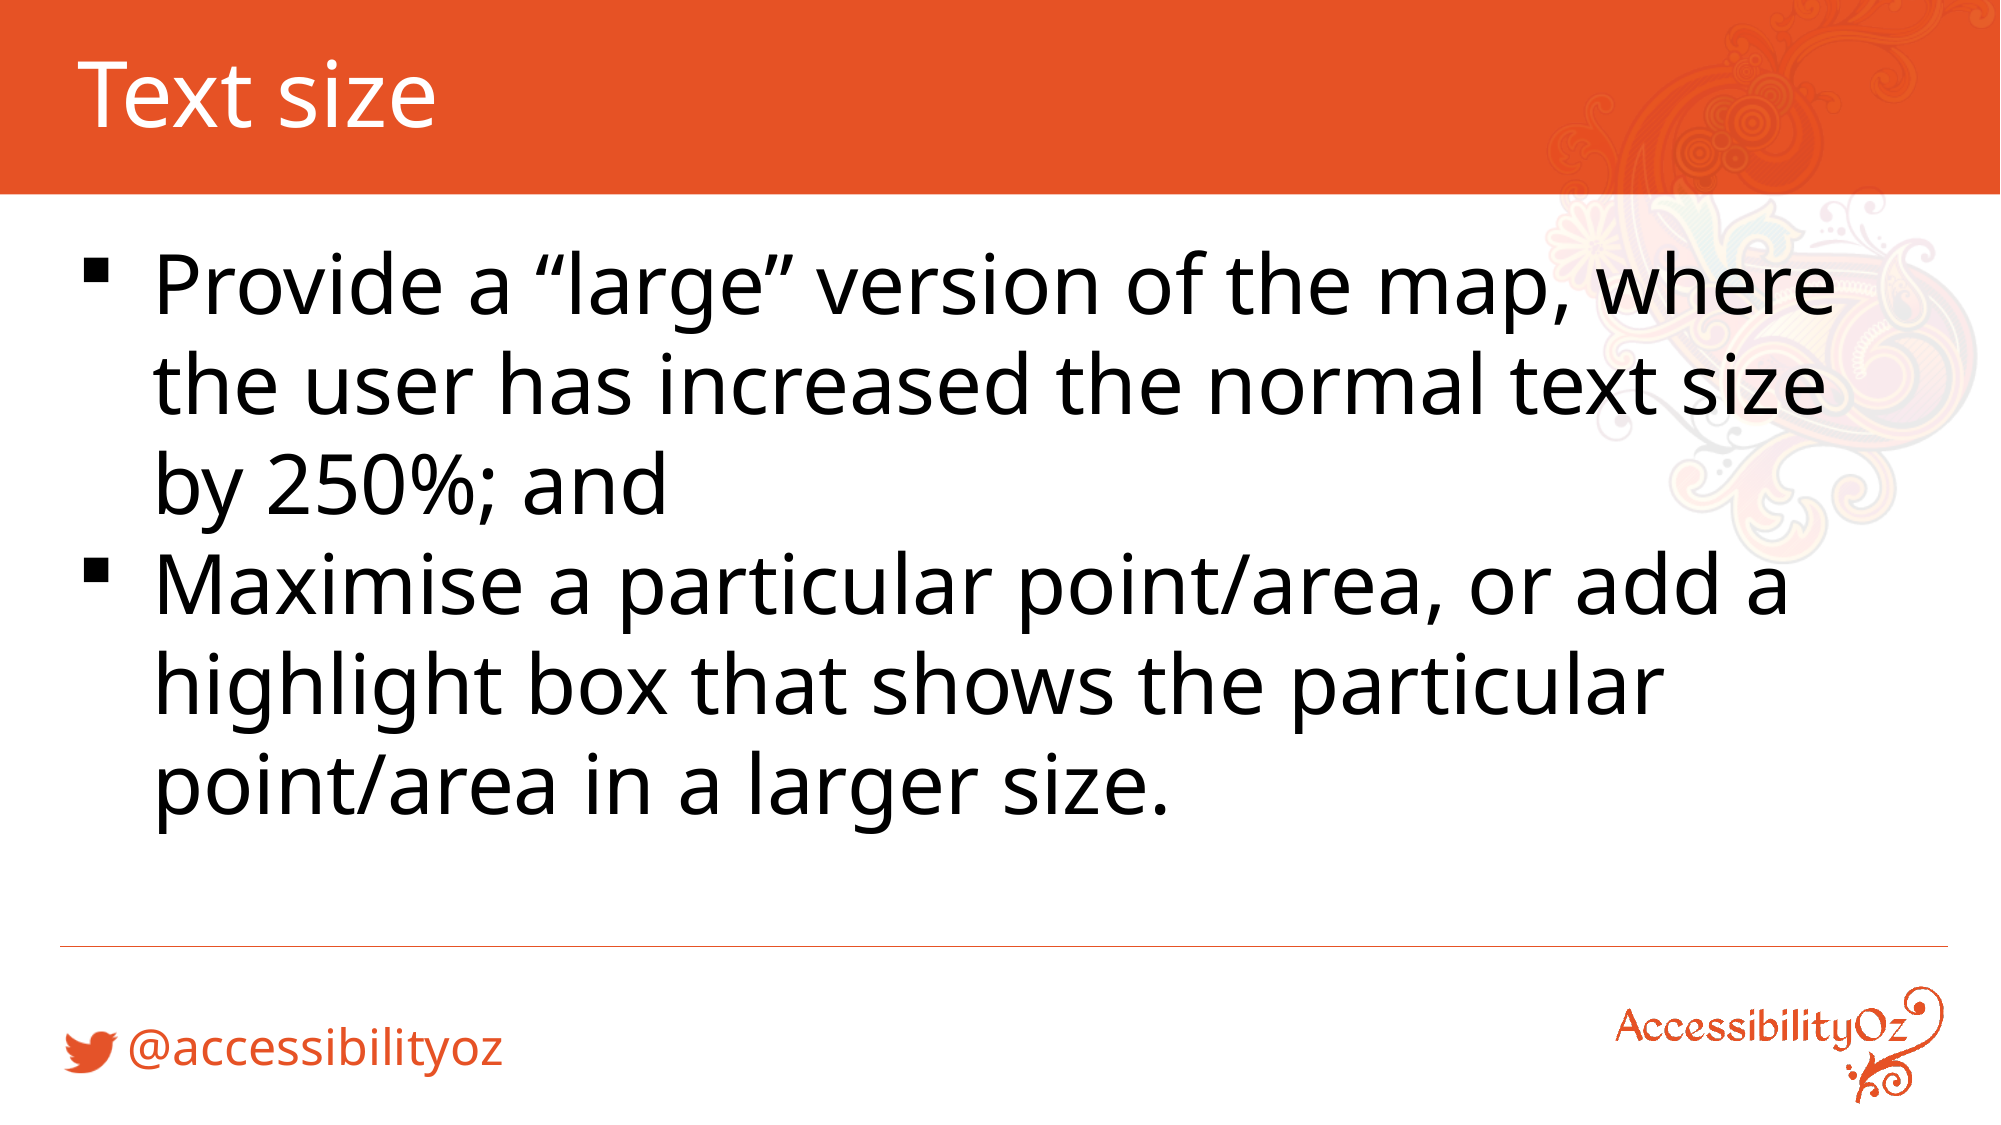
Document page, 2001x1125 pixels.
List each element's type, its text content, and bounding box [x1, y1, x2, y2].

picture [60, 1019, 122, 1081]
subtitle Provide a “large” version of the map, where the user has increased the normal text size by 250%; and Maximise a particular point/area, or add a highlight box that shows the particular point/area in a larger size. [62, 223, 1944, 904]
title Text size [62, 35, 1944, 155]
picture [1582, 946, 1976, 1125]
